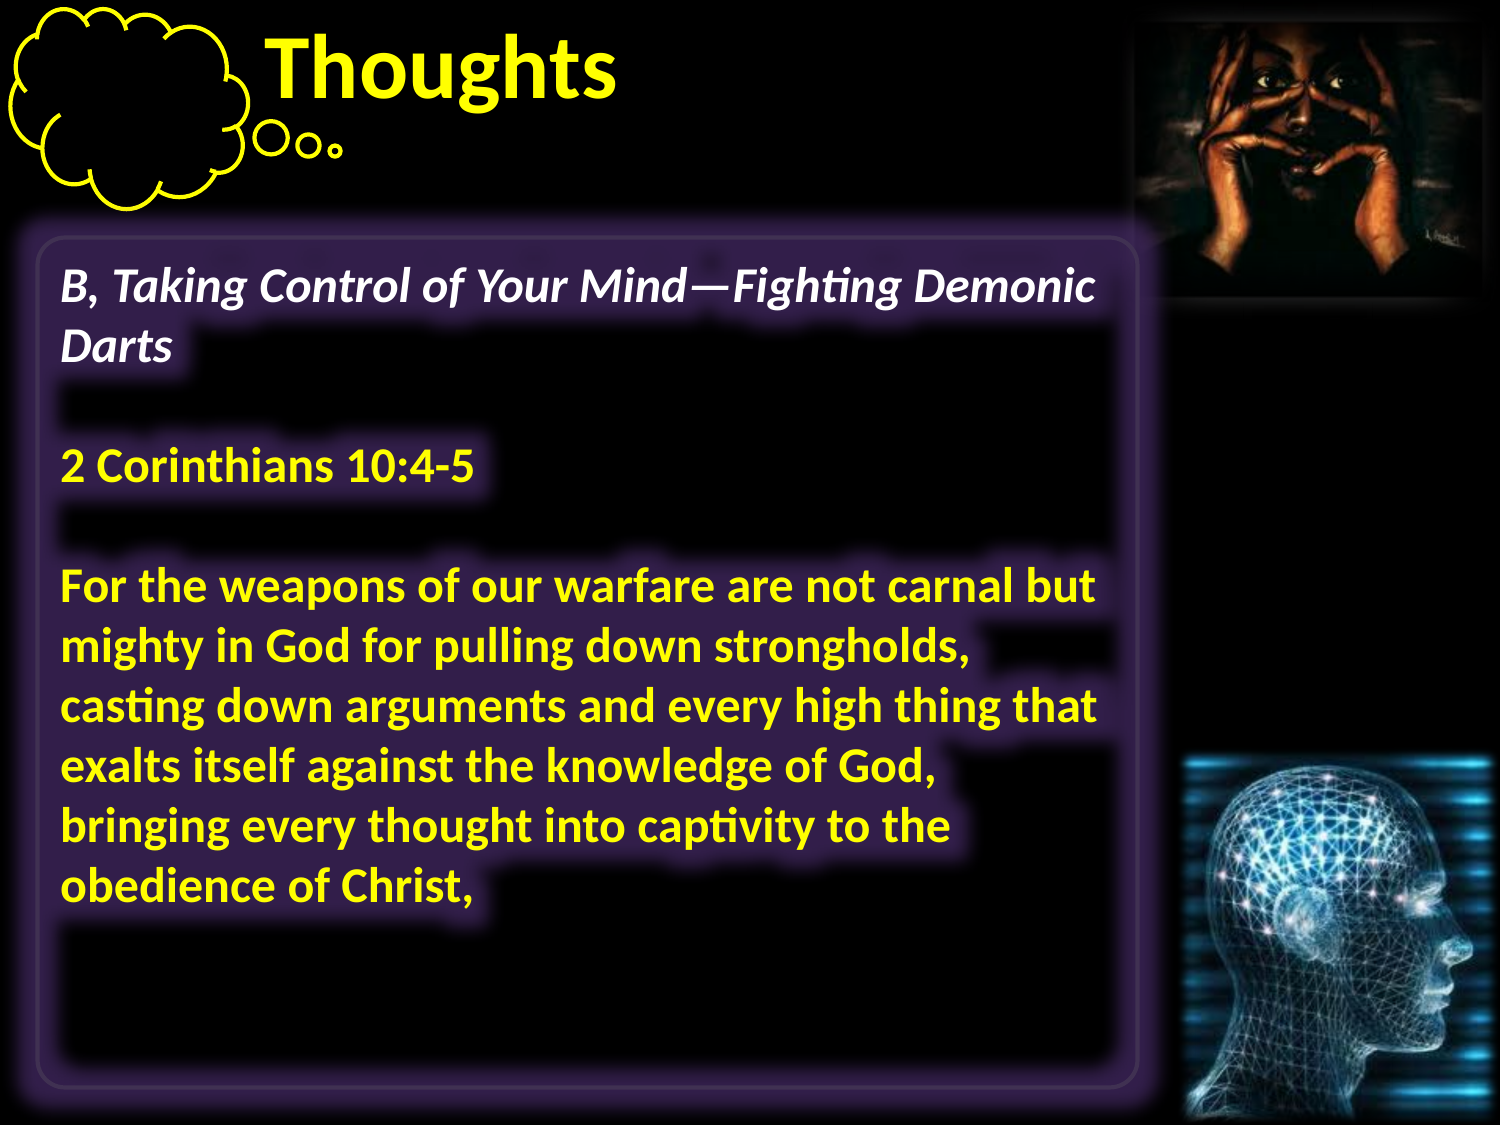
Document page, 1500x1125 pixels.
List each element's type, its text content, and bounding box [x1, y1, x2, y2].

text_box B, Taking Control of Your Mind—Fighting Demonic Darts 2 Corinthians 10:4-5 For the weapons of our warfare are not carnal but mighty in God for pulling down strongholds, casting down arguments and every high thing that exalts itself against the knowledge of God, bringing every thought into captivity to the obedience of Christ, [35, 235, 1140, 1090]
text_box [8, 6, 251, 211]
text_box [327, 143, 343, 159]
picture [1115, 0, 1500, 321]
picture [1176, 745, 1500, 1125]
text_box [252, 119, 290, 157]
text_box [295, 132, 322, 159]
text_box Thoughts [249, 0, 688, 125]
